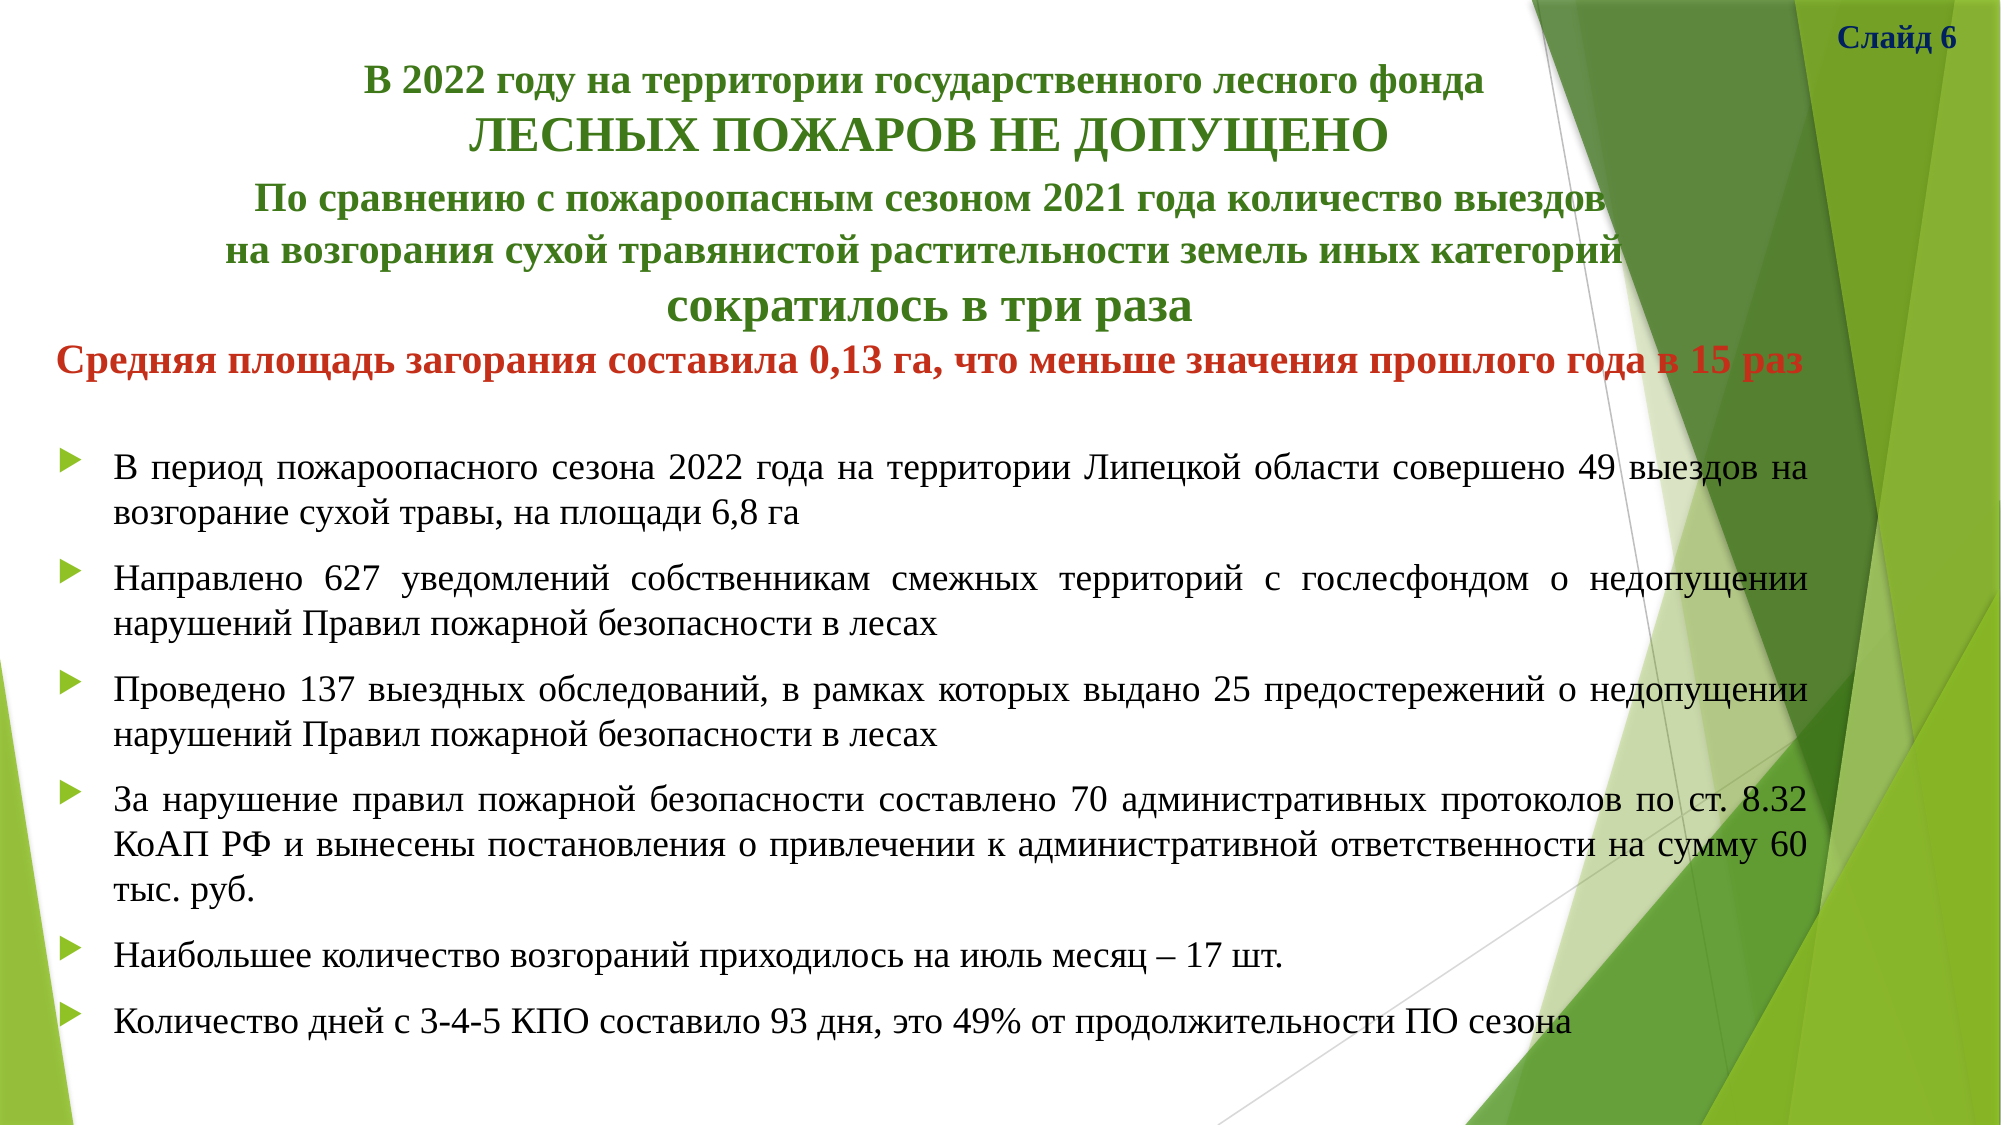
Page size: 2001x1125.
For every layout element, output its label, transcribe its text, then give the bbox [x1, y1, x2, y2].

text_box В 2022 году на территории государственного лесного фонда ЛЕСНЫХ ПОЖАРОВ НЕ ДОПУЩЕНО По сравнению с пожароопасным сезоном 2021 года количество выездов на возгорания сухой травянистой растительности земель иных категорий сократилось в три раза Средняя площадь загорания составила 0,13 га, что меньше значения прошлого года в 15 раз [0, 44, 1860, 389]
text_box Слайд 6 [1822, 8, 1973, 63]
list В период пожароопасного сезона 2022 года на территории Липецкой области совершено 49 выездов на возгорание сухой травы, на площади 6,8 га Направлено 627 уведомлений собственникам смежных территорий с гослесфондом о недопущении нарушений Правил пожарной безопасности в лесах Проведено 137 выездных обследований, в рамках которых выдано 25 предостережений о недопущении нарушений Правил пожарной безопасности в лесах За нарушение правил пожарной безопасности составлено 70 административных протоколов по ст. 8.32 КоАП РФ и вынесены постановления о привлечении к административной ответственности на сумму 60 тыс. руб. Наибольшее количество возгораний приходилось на июль месяц – 17 шт. Количество дней с 3-4-5 КПО составило 93 дня, это 49% от продолжительности ПО сезона [42, 434, 1825, 1104]
